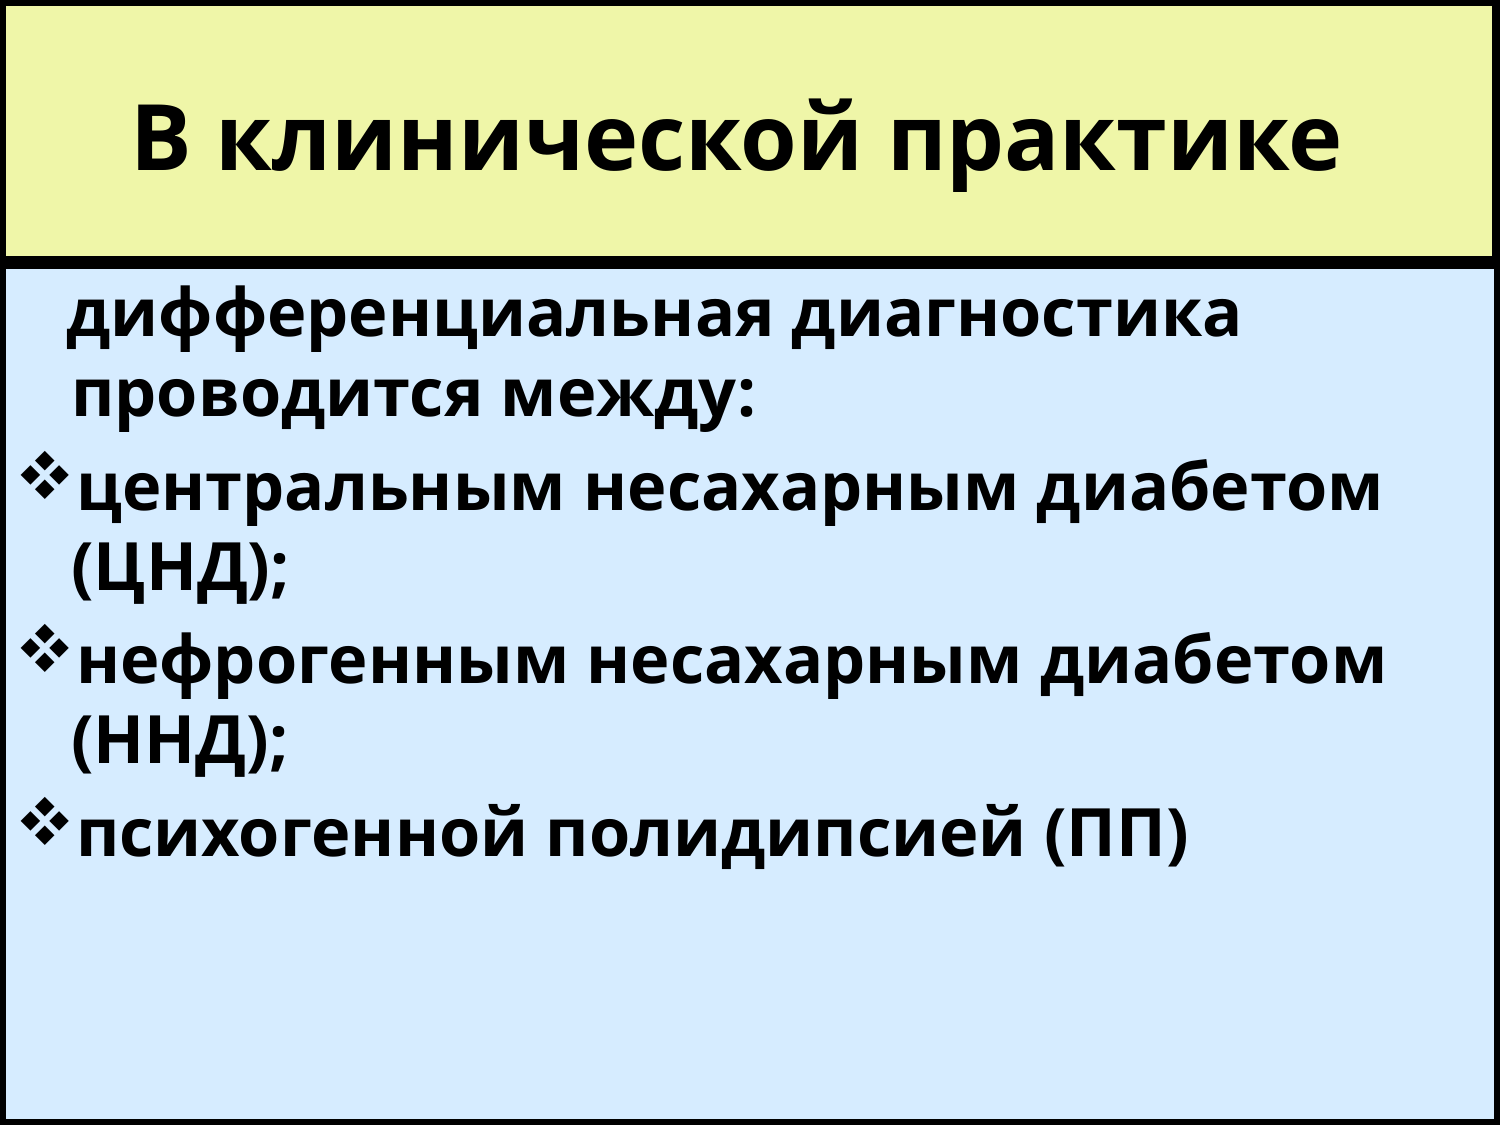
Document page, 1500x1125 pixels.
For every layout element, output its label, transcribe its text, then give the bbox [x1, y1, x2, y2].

list дифференциальная диагностика проводится между: центральным несахарным диабетом (ЦНД); нефрогенным несахарным диабетом (ННД); психогенной полидипсией (ПП) [0, 262, 1500, 1125]
title В клинической практике [0, 0, 1498, 262]
